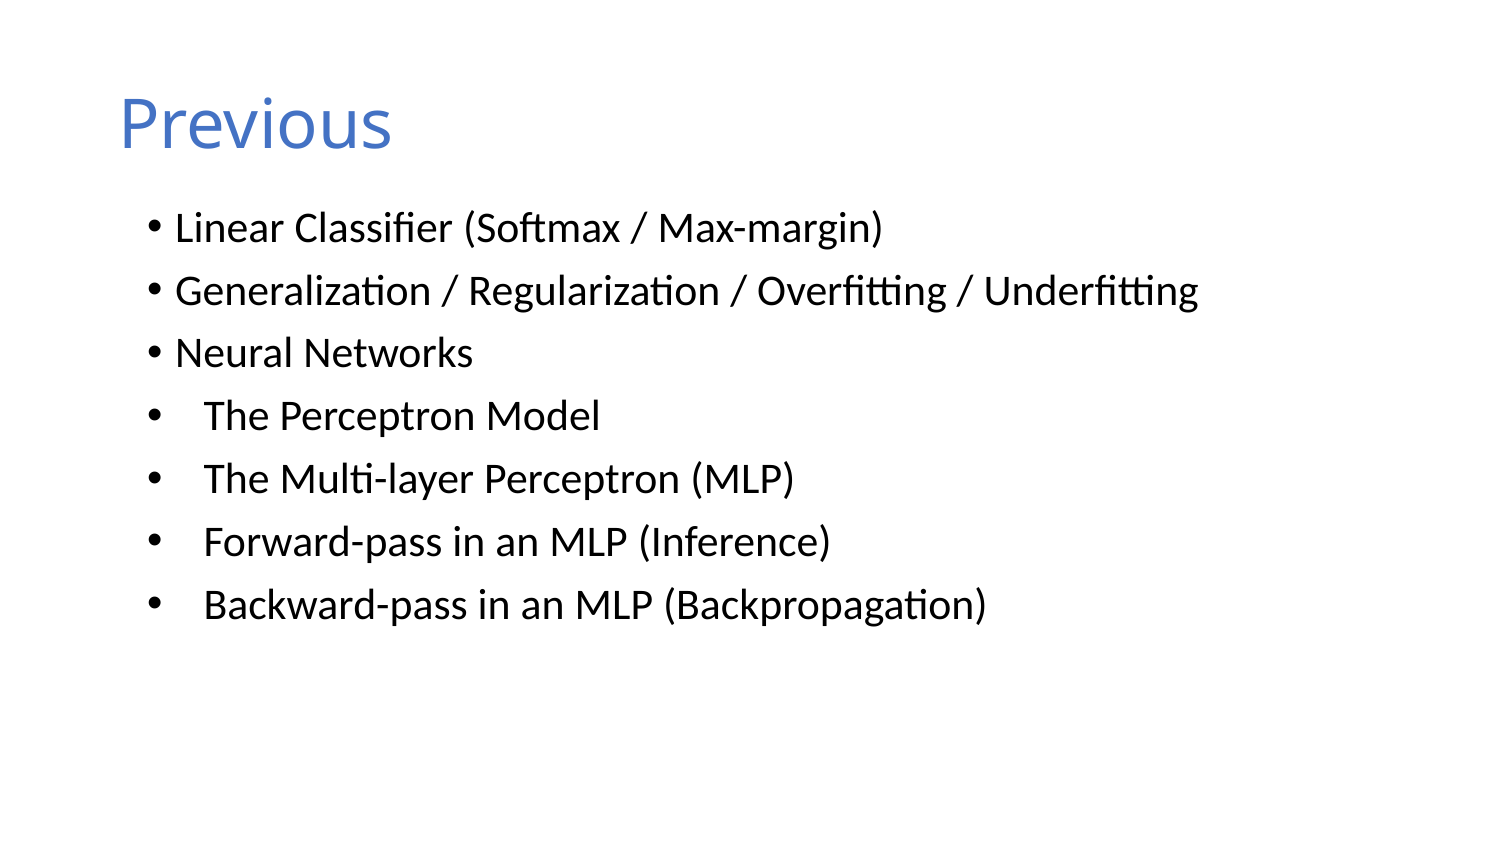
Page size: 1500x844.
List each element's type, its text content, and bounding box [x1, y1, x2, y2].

title Previous [103, 45, 1397, 208]
list Linear Classifier (Softmax / Max-margin) Generalization / Regularization / Overfitting / Underfitting Neural Networks The Perceptron Model The Multi-layer Perceptron (MLP) Forward-pass in an MLP (Inference) Backward-pass in an MLP (Backpropagation) [132, 196, 1450, 754]
